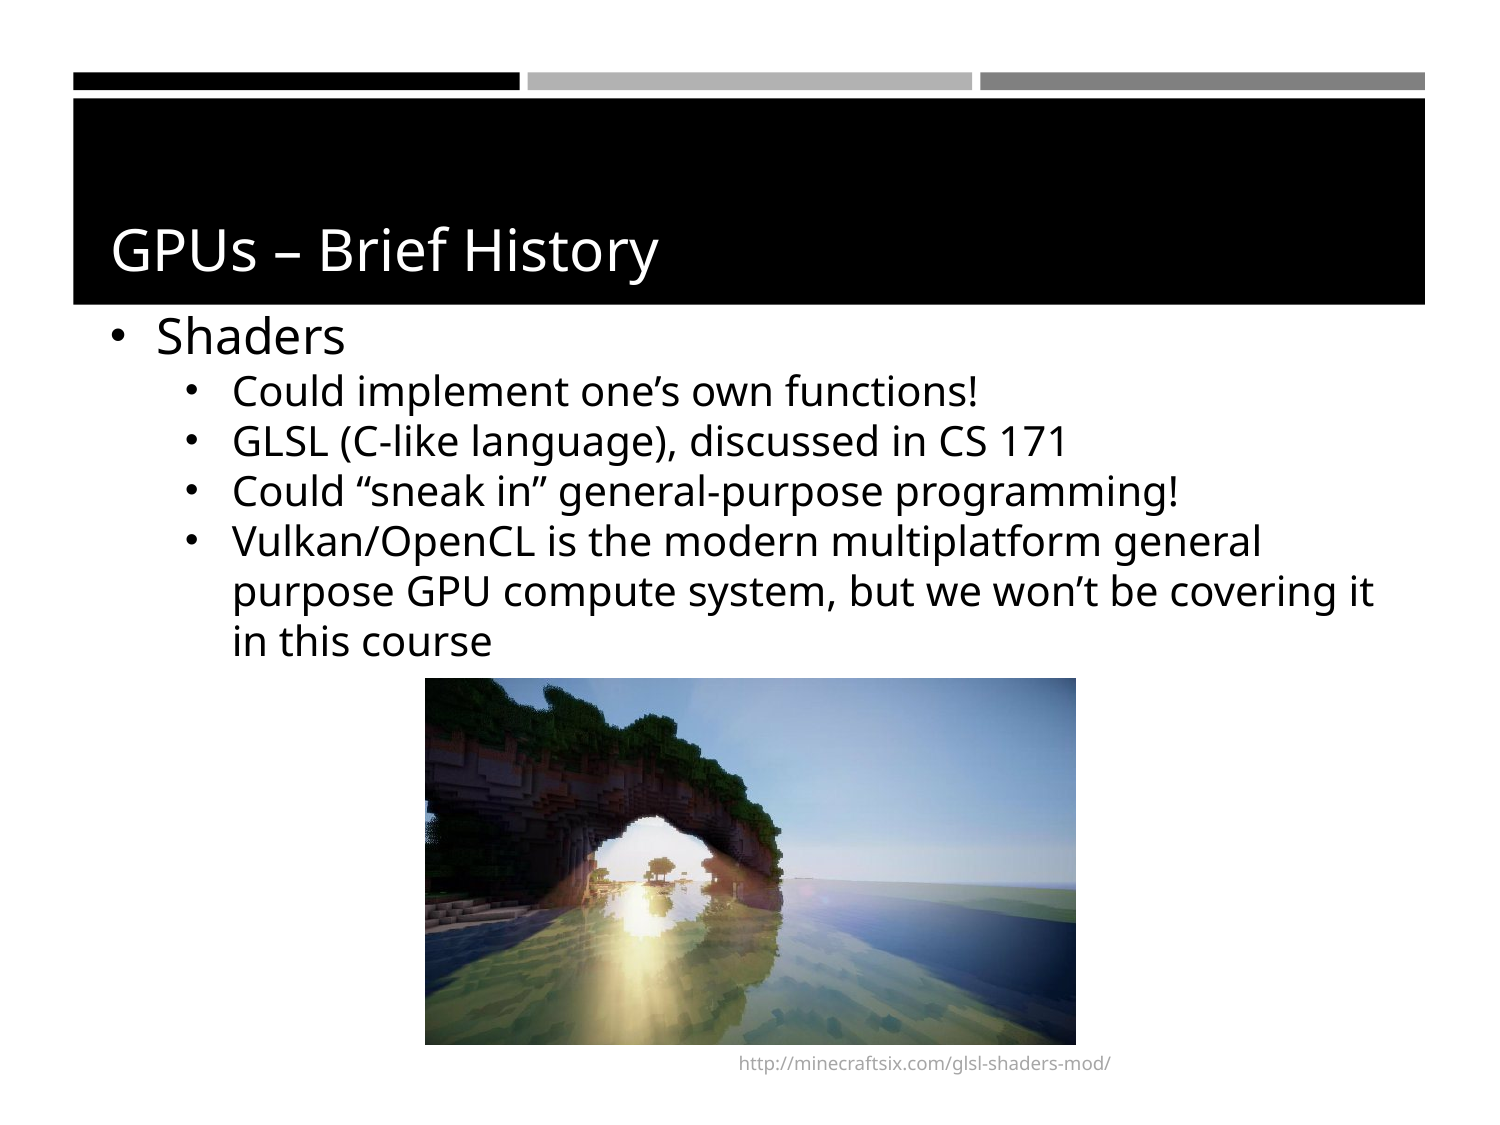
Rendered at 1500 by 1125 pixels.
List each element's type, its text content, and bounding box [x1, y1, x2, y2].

picture [425, 678, 1076, 1046]
text_box Shaders Could implement one’s own functions! GLSL (C-like language), discussed in CS 171 Could “sneak in” general-purpose programming! Vulkan/OpenCL is the modern multiplatform general purpose GPU compute system, but we won’t be covering it in this course [95, 365, 1406, 604]
text_box http://minecraftsix.com/glsl-shaders-mod/ [723, 1044, 1198, 1083]
text_box GPUs – Brief History [95, 112, 1406, 291]
